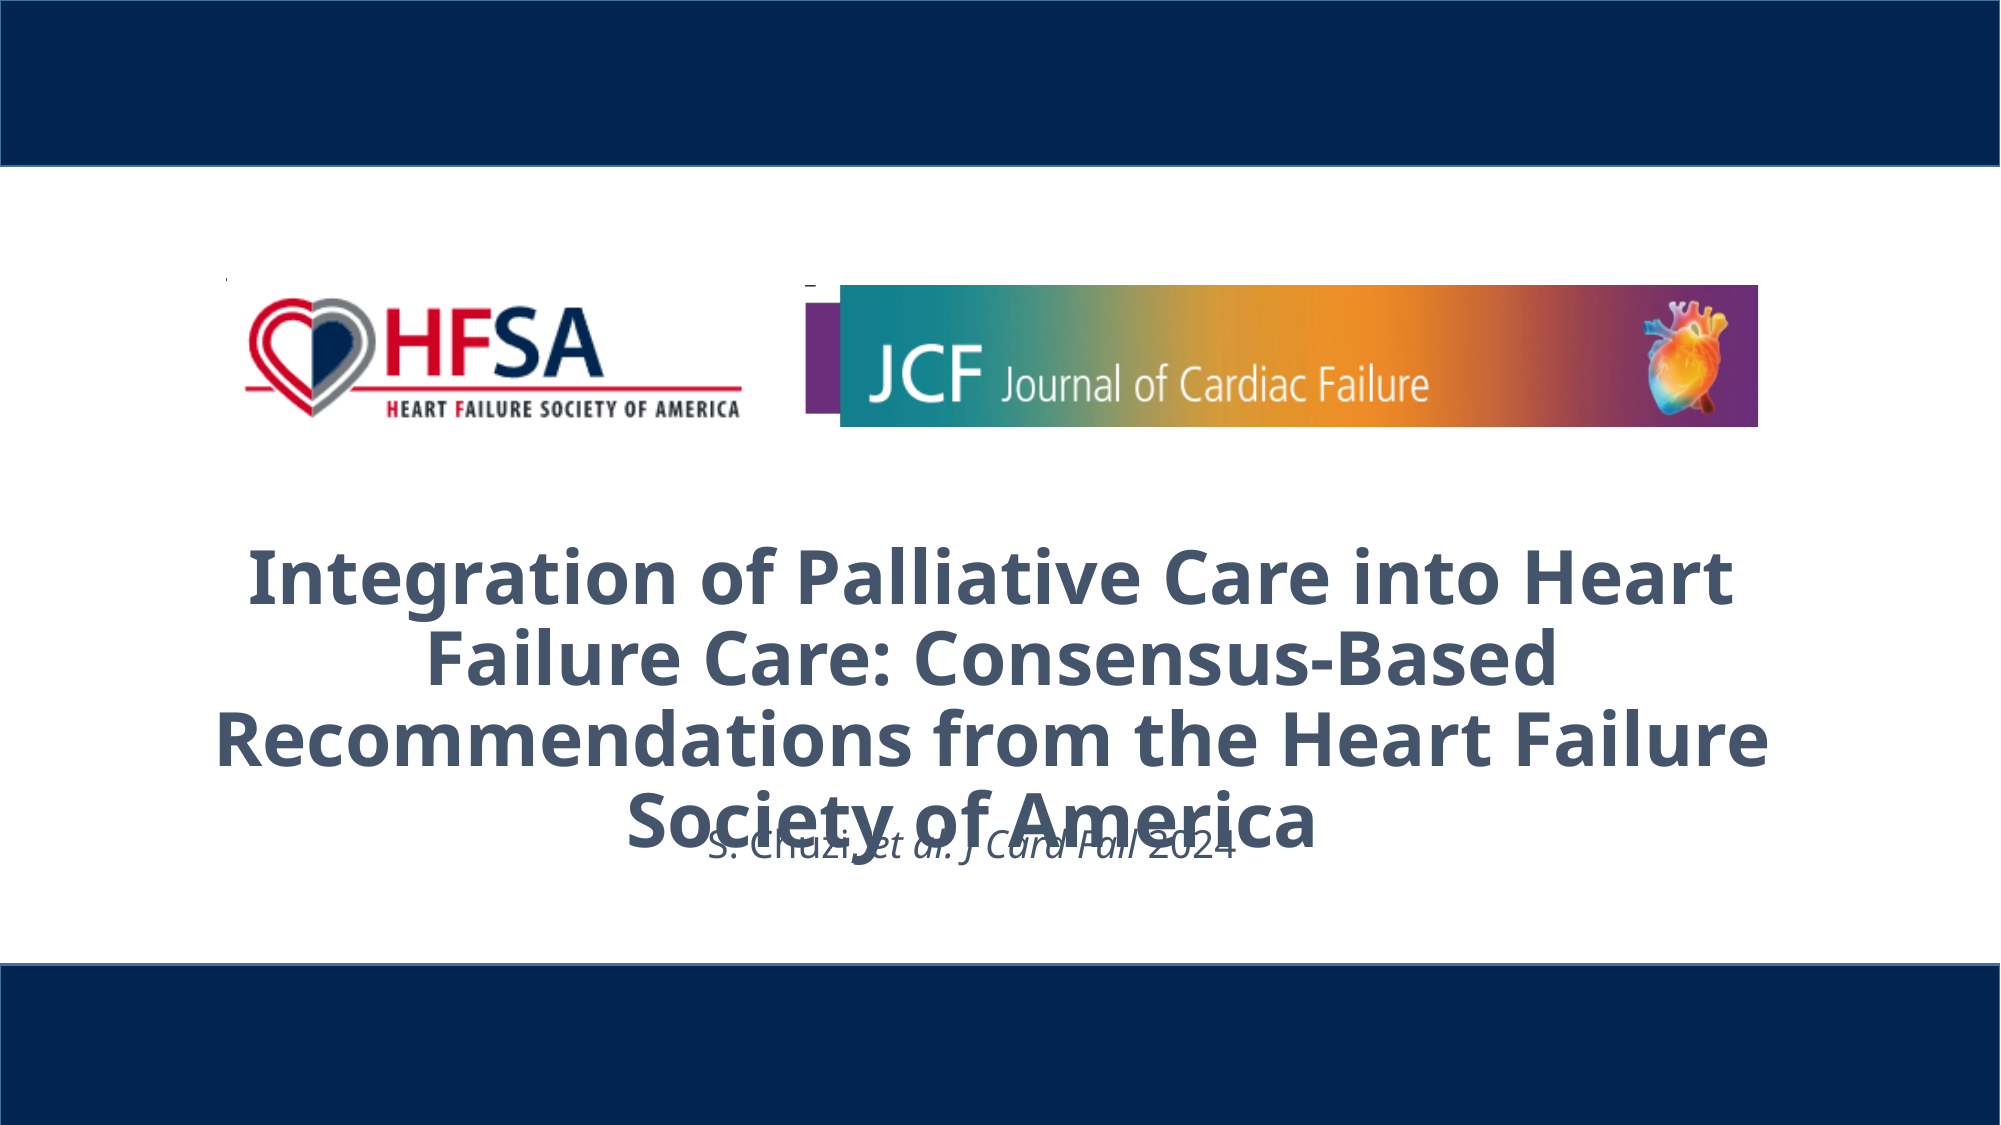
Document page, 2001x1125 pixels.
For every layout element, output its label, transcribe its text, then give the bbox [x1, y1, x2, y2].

text_box [0, 963, 2000, 1125]
title Integration of Palliative Care into Heart Failure Care: Consensus-Based Recommendations from the Heart Failure Society of America [150, 539, 1850, 781]
picture [805, 285, 1759, 427]
picture [226, 278, 763, 450]
text_box [0, 0, 2000, 167]
list S. Chuzi, et al. J Card Fail 2024 [72, 817, 1873, 875]
